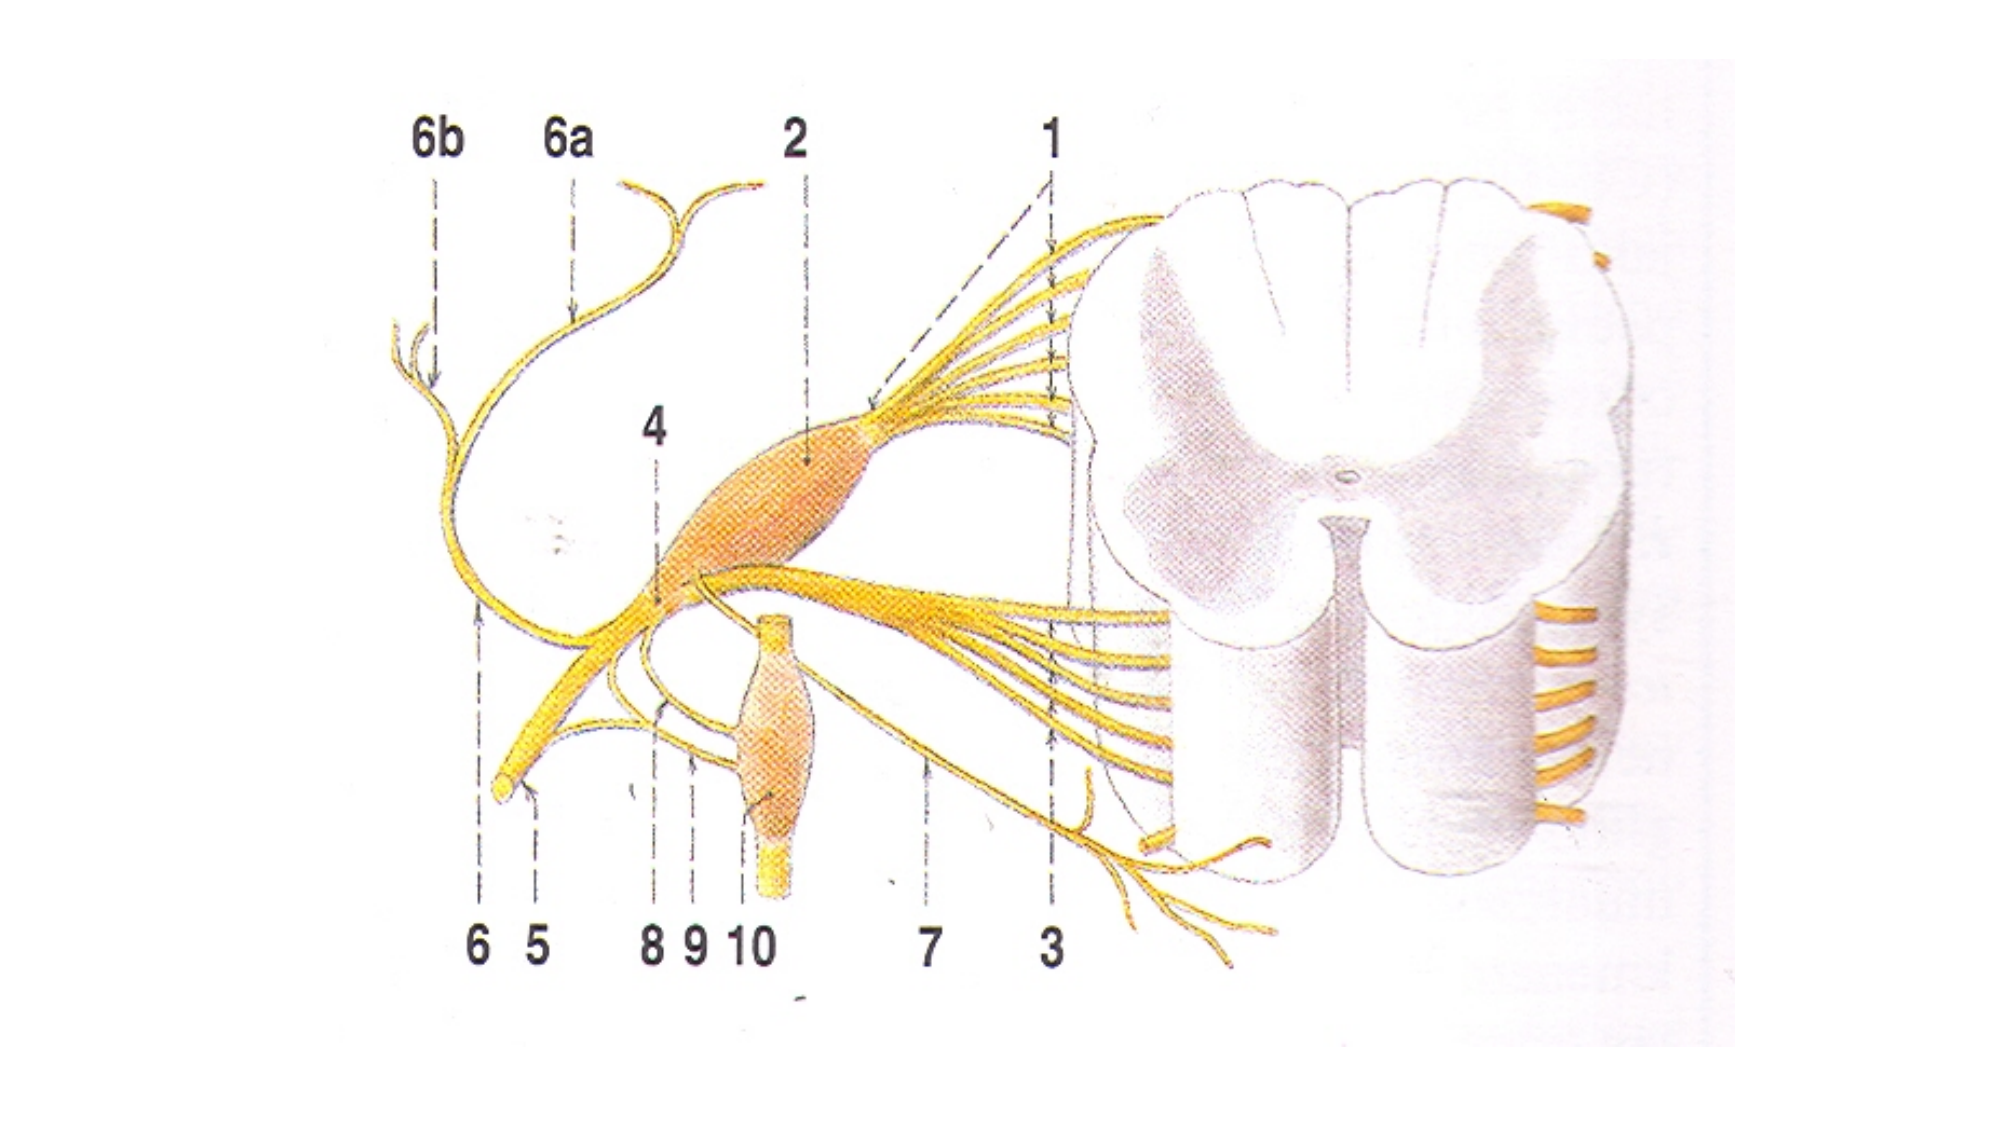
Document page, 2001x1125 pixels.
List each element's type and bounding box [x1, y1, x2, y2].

picture [323, 59, 1735, 1047]
